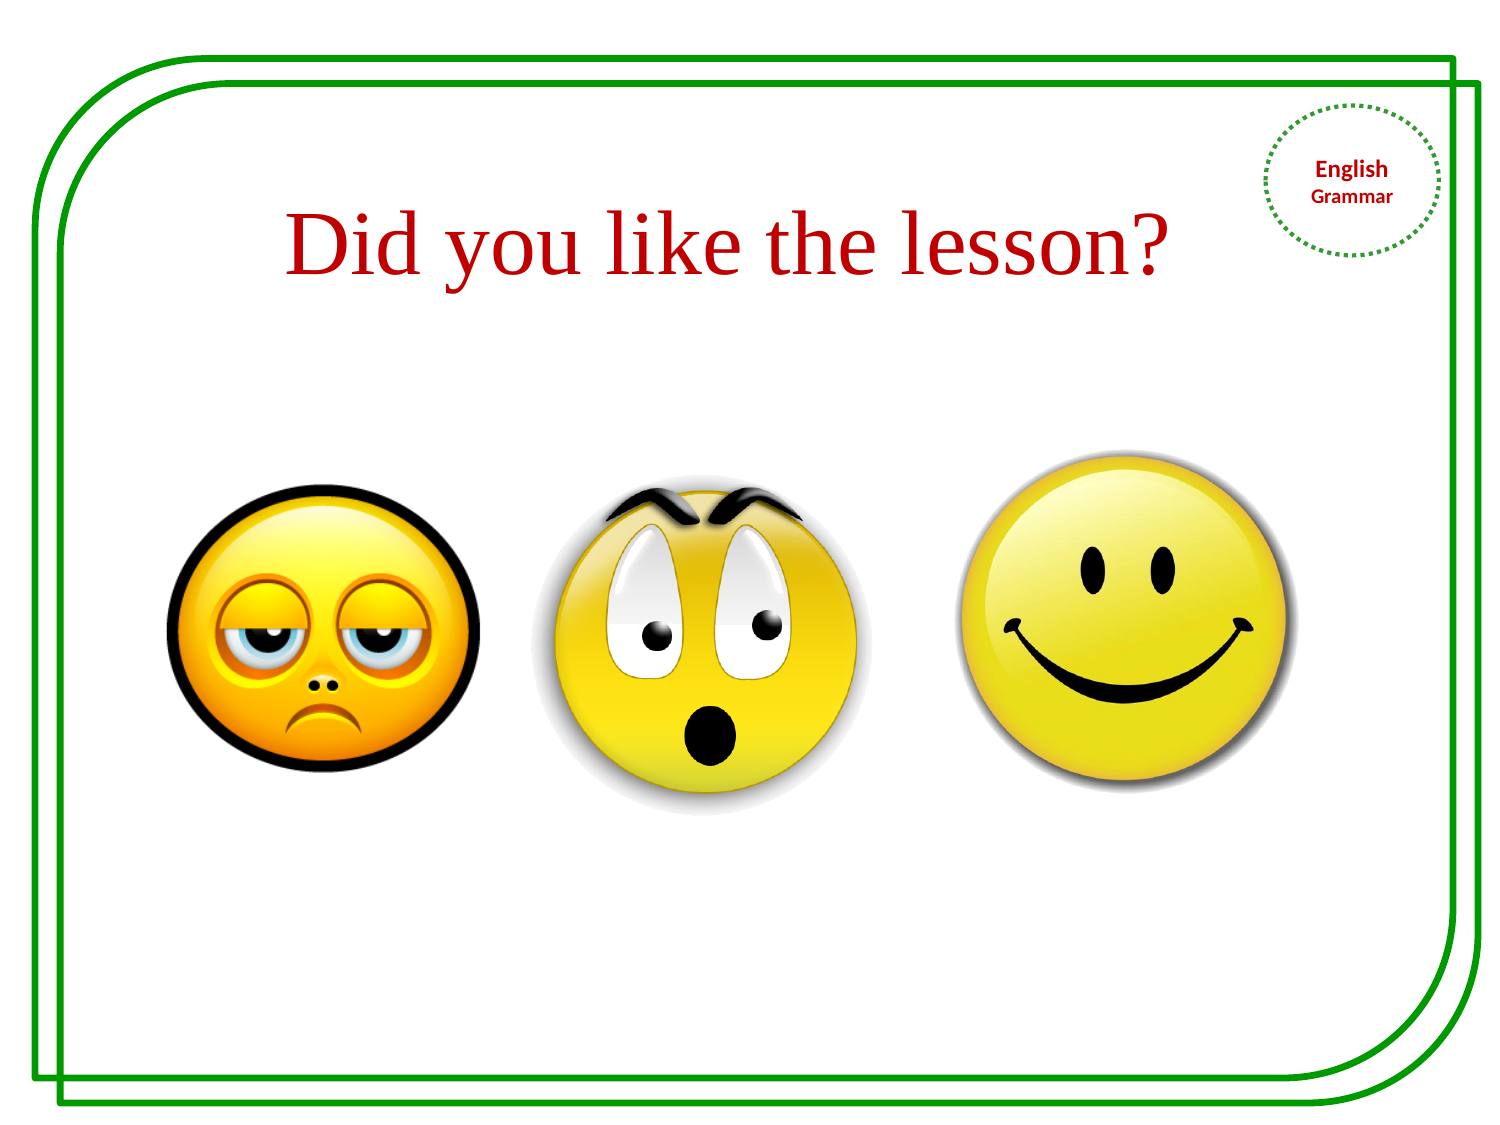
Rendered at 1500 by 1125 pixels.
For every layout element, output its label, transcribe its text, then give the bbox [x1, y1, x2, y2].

text_box English Grammar [1264, 103, 1442, 258]
picture [140, 445, 507, 812]
text_box Did you like the lesson? [269, 175, 1360, 301]
text_box [58, 81, 1481, 1106]
picture [515, 456, 894, 836]
text_box [32, 56, 1456, 1081]
picture [948, 445, 1304, 800]
